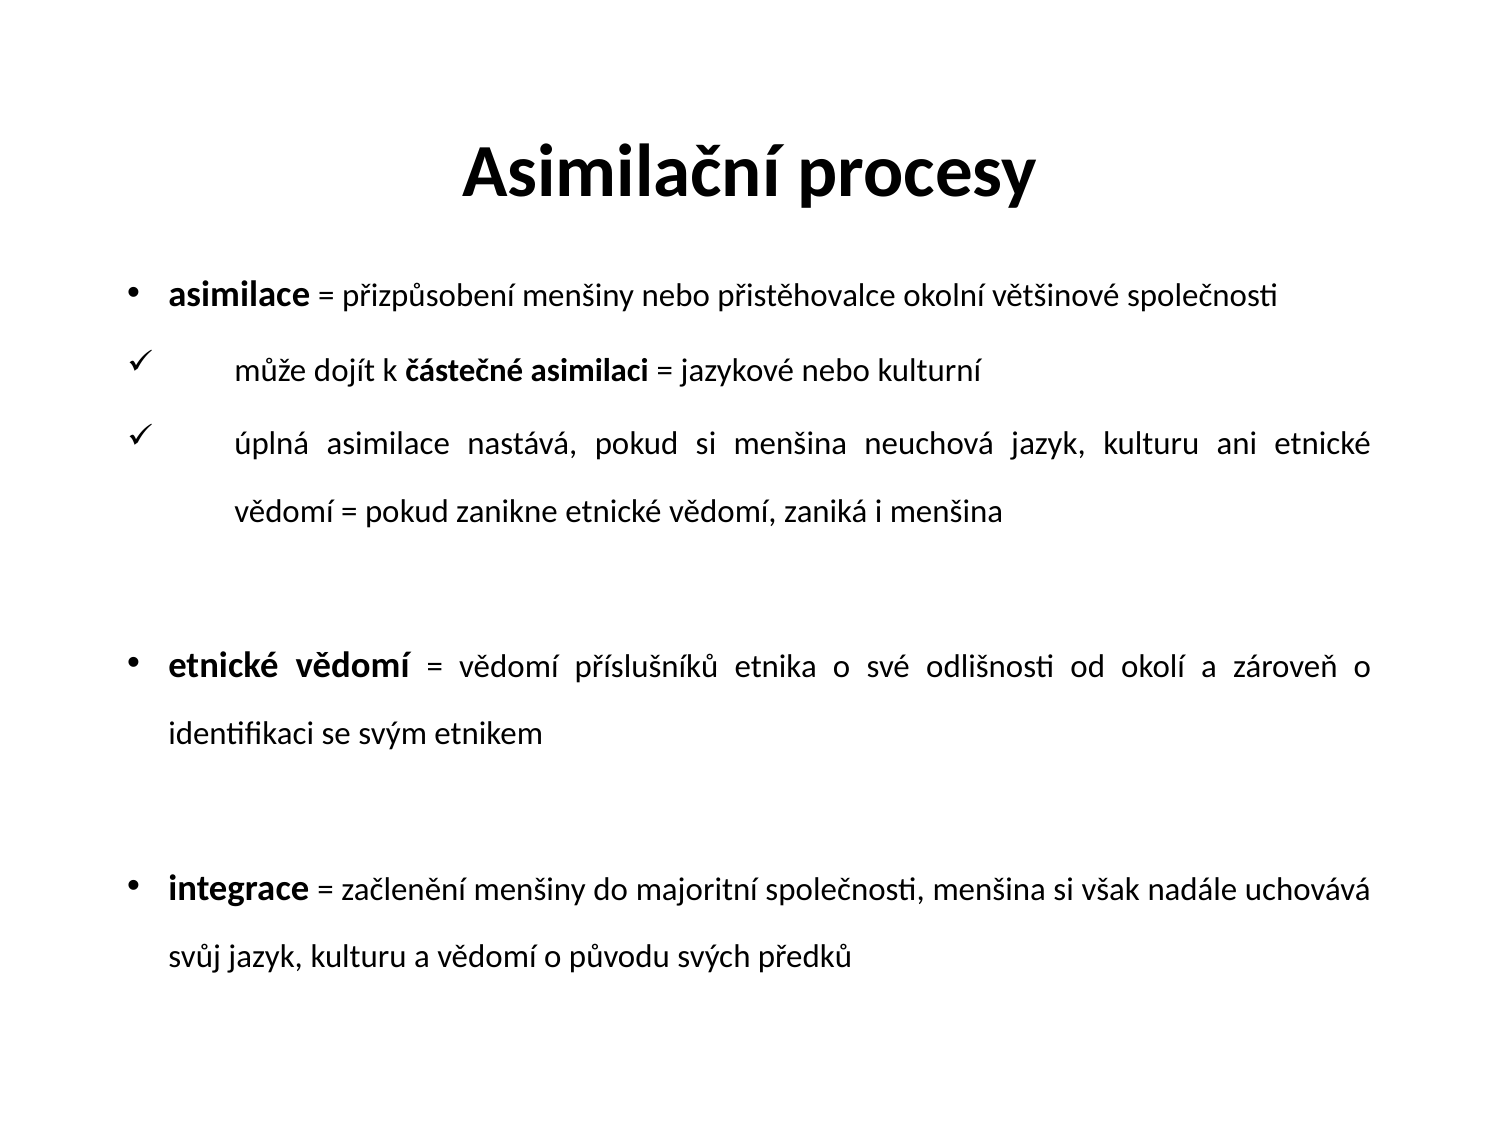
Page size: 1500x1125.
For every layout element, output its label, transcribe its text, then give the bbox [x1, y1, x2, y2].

title Asimilační procesy [112, 54, 1388, 231]
subtitle asimilace = přizpůsobení menšiny nebo přistěhovalce okolní většinové společnosti může dojít k částečné asimilaci = jazykové nebo kulturní úplná asimilace nastává, pokud si menšina neuchová jazyk, kulturu ani etnické vědomí = pokud zanikne etnické vědomí, zaniká i menšina etnické vědomí = vědomí příslušníků etnika o své odlišnosti od okolí a zároveň o identifikaci se svým etnikem integrace = začlenění menšiny do majoritní společnosti, menšina si však nadále uchovává svůj jazyk, kulturu a vědomí o původu svých předků [112, 231, 1388, 1024]
